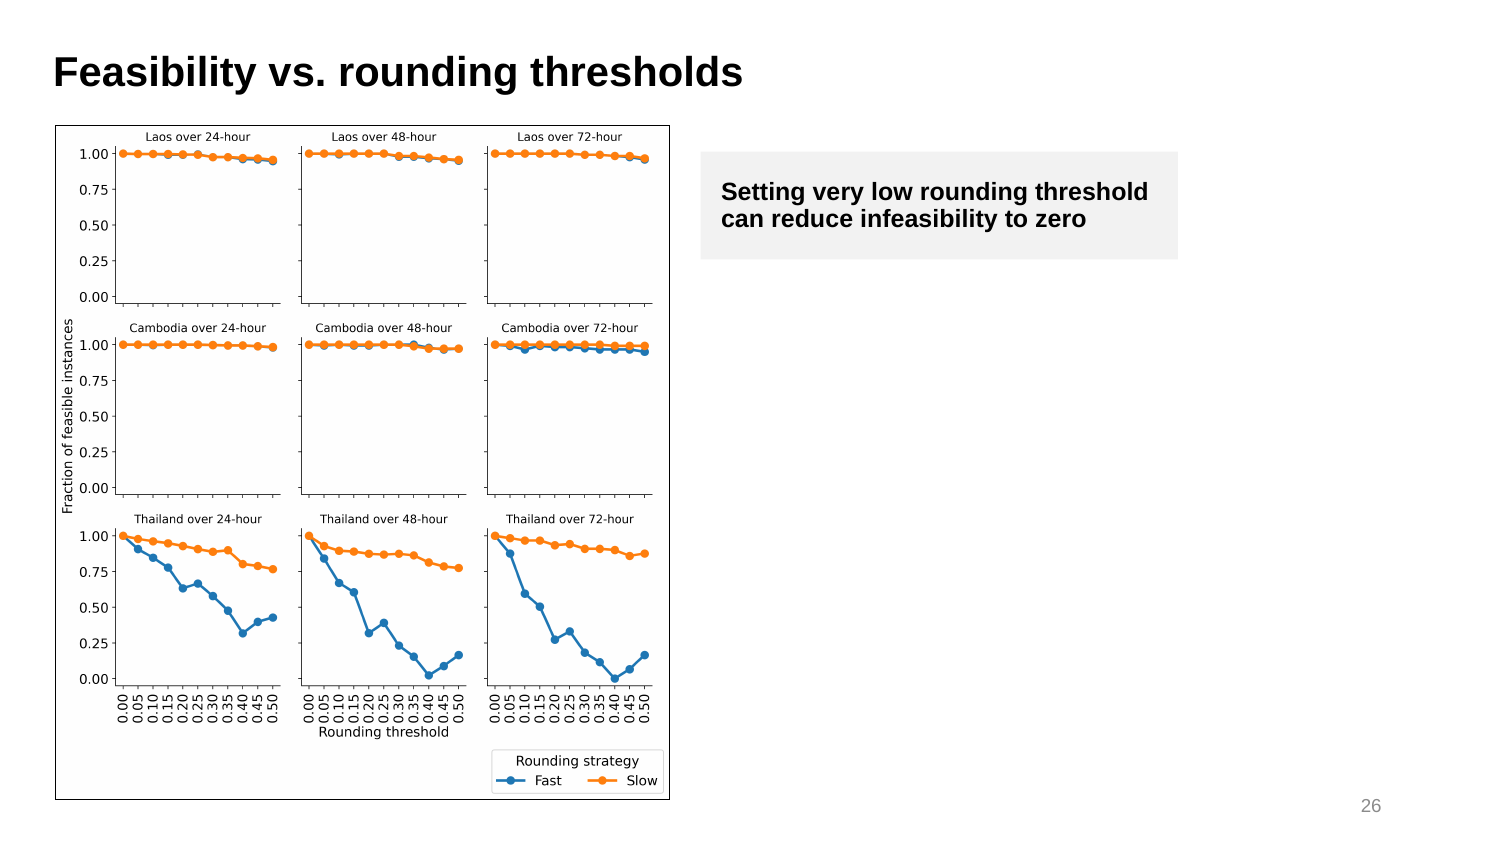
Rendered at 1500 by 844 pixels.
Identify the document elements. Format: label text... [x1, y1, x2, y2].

text_box Feasibility vs. rounding thresholds [53, 44, 900, 95]
slide_number 26 [1059, 782, 1397, 827]
text_box [700, 151, 1179, 261]
text_box Setting very low rounding threshold can reduce infeasibility to zero [705, 171, 1178, 260]
picture [55, 125, 670, 800]
